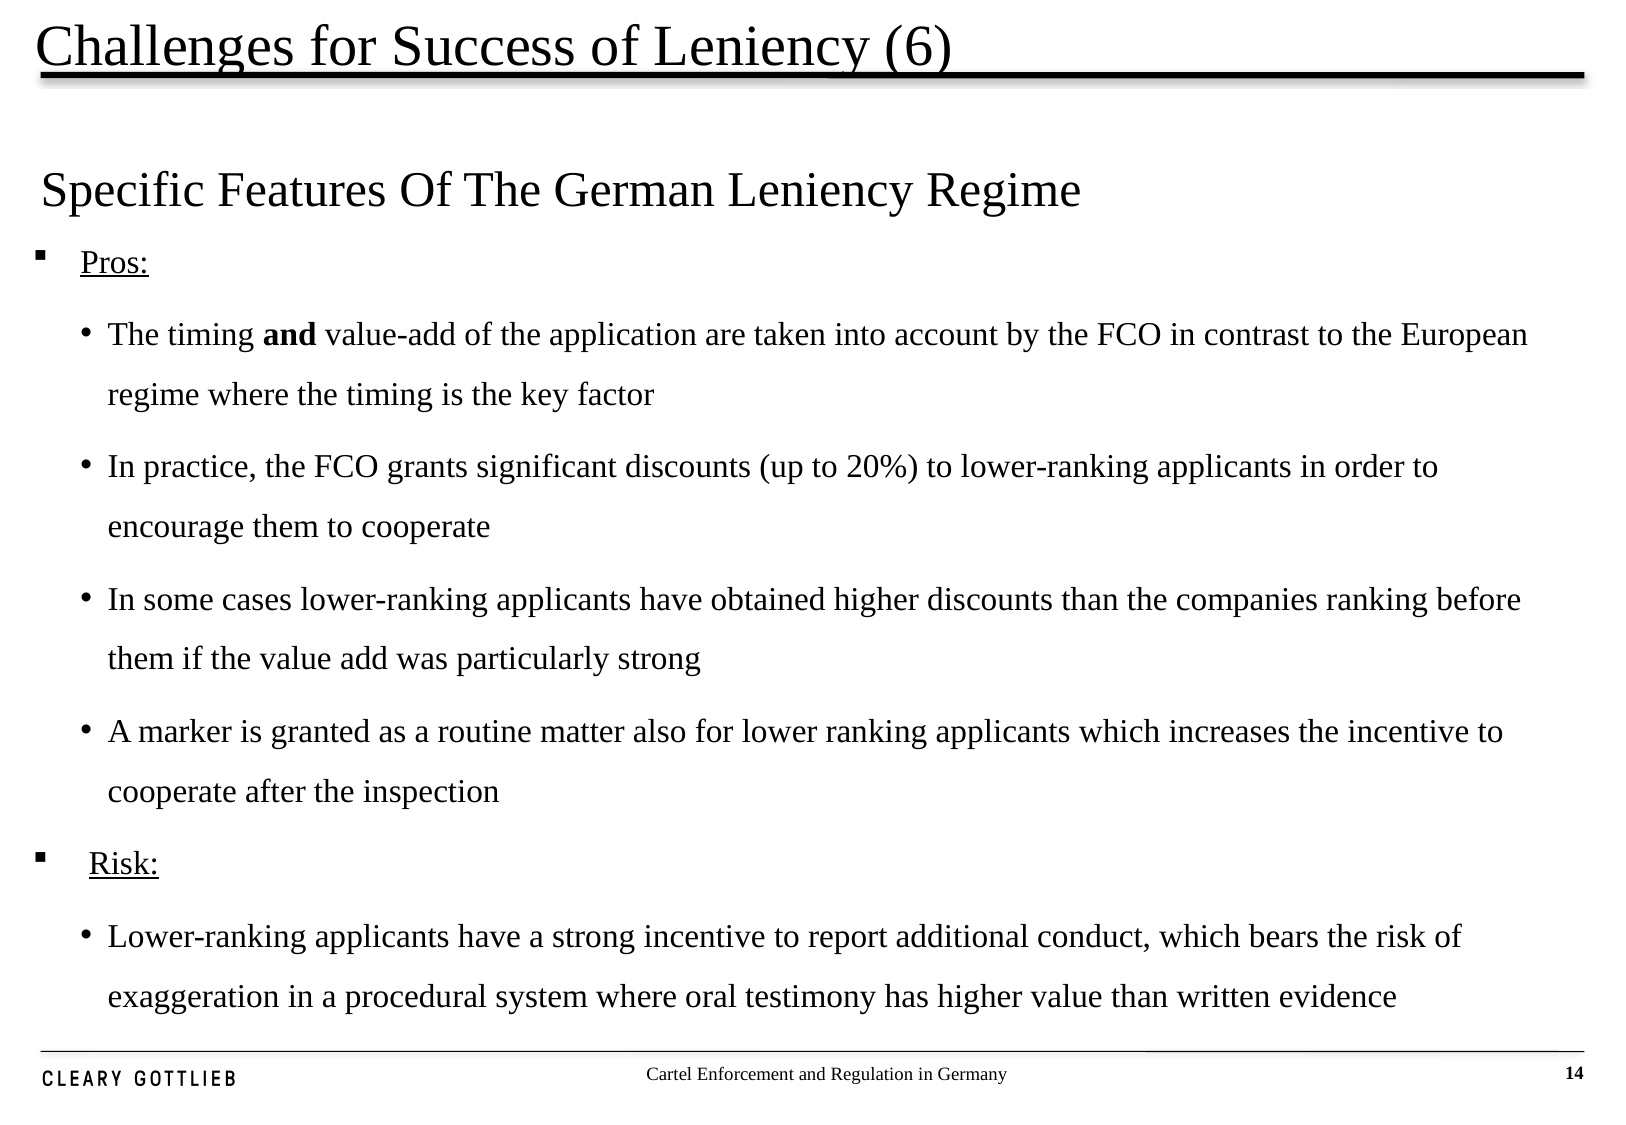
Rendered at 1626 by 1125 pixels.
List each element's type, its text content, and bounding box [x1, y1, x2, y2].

text_box Challenges for Success of Leniency (6) [21, 0, 1135, 155]
title Specific Features Of The German Leniency Regime [40, 156, 1585, 244]
list Pros: The timing and value-add of the application are taken into account by the FCO in contrast to the European regime where the timing is the key factor In practice, the FCO grants significant discounts (up to 20%) to lower-ranking applicants in order to encourage them to cooperate In some cases lower-ranking applicants have obtained higher discounts than the companies ranking before them if the value add was particularly strong A marker is granted as a routine matter also for lower ranking applicants which increases the incentive to cooperate after the inspection Risk: Lower-ranking applicants have a strong incentive to report additional conduct, which bears the risk of exaggeration in a procedural system where oral testimony has higher value than written evidence [32, 219, 1577, 952]
footer Cartel Enforcement and Regulation in Germany [256, 1061, 1398, 1092]
picture [37, 1066, 241, 1090]
